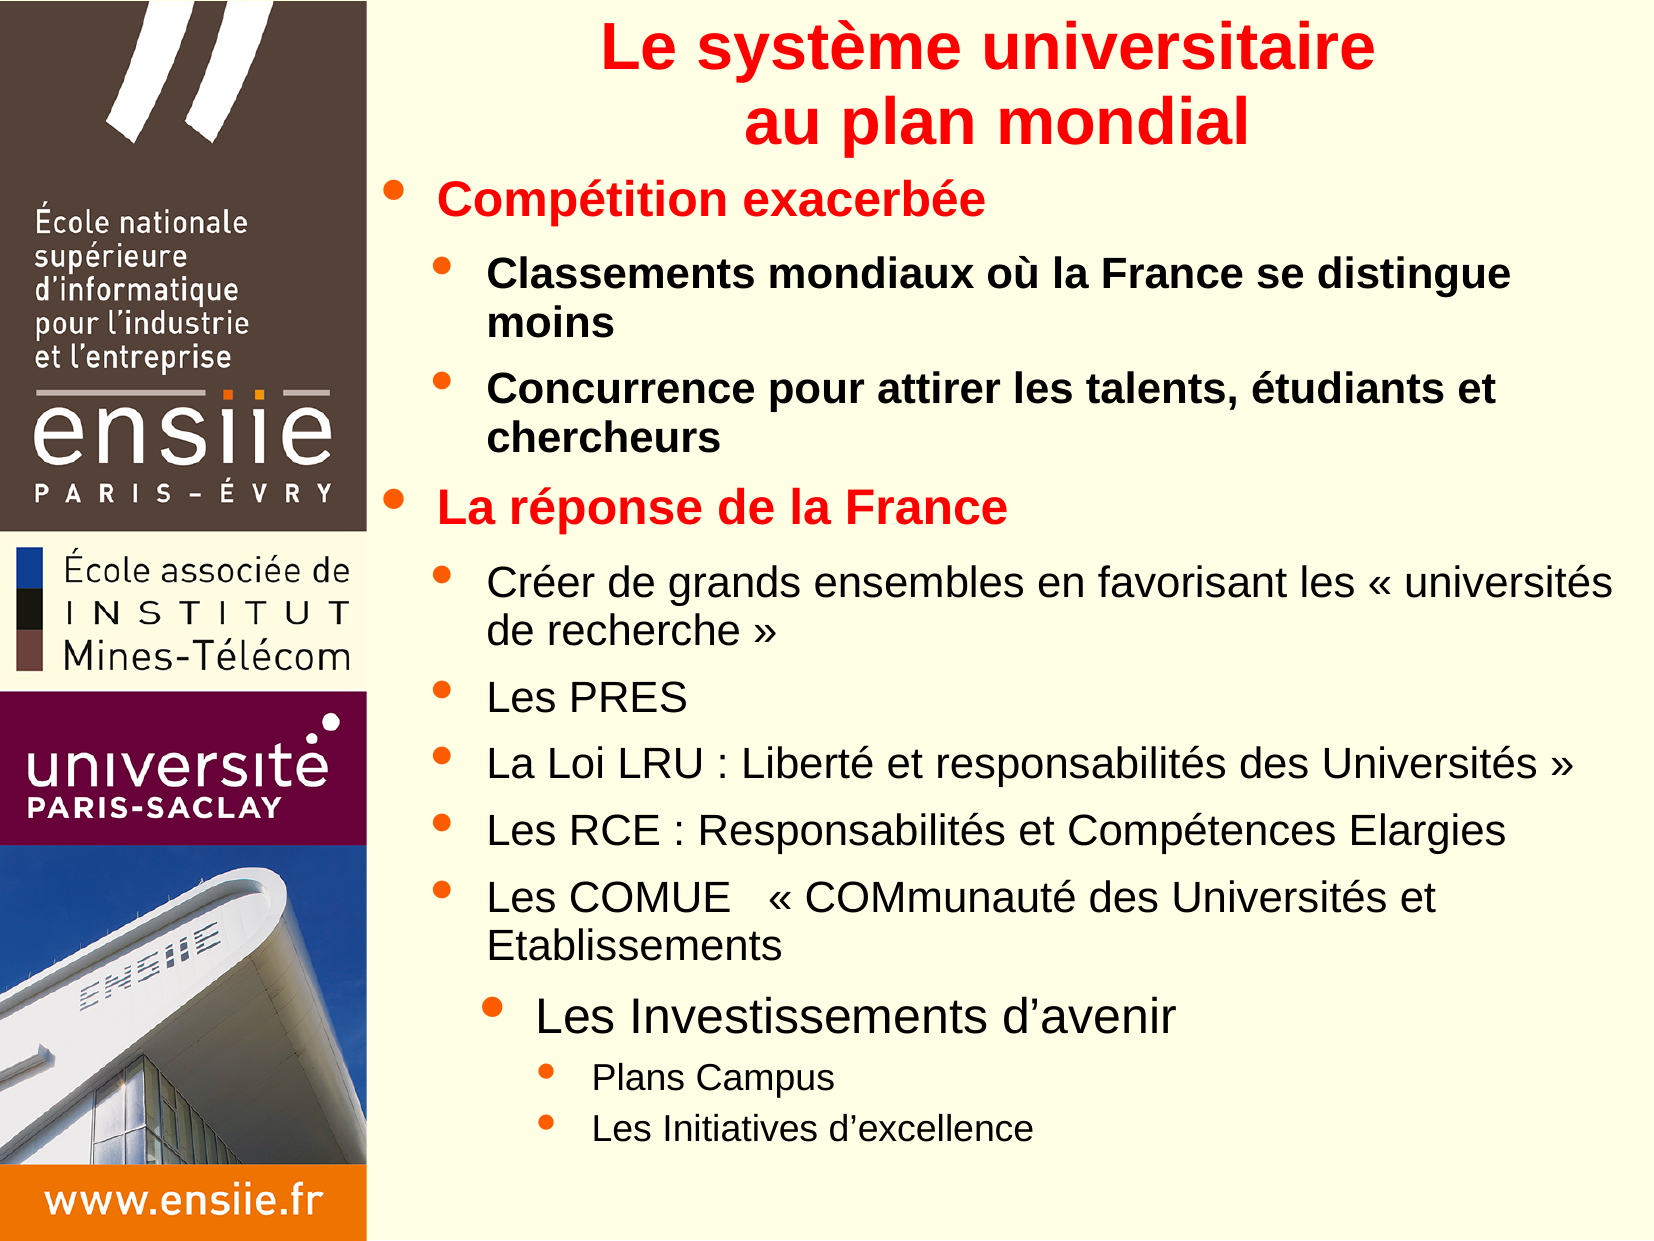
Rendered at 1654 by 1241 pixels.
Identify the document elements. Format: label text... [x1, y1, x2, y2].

picture [0, 1, 367, 1241]
list Compétition exacerbée Classements mondiaux où la France se distingue moins Concurrence pour attirer les talents, étudiants et chercheurs La réponse de la France Créer de grands ensembles en favorisant les « universités de recherche » Les PRES La Loi LRU : Liberté et responsabilités des Universités » Les RCE : Responsabilités et Compétences Elargies Les COMUE « COMmunauté des Universités et Etablissements Les Investissements d’avenir Plans Campus Les Initiatives d’excellence [366, 159, 1630, 1199]
title Le système universitaire au plan mondial [389, 3, 1607, 159]
